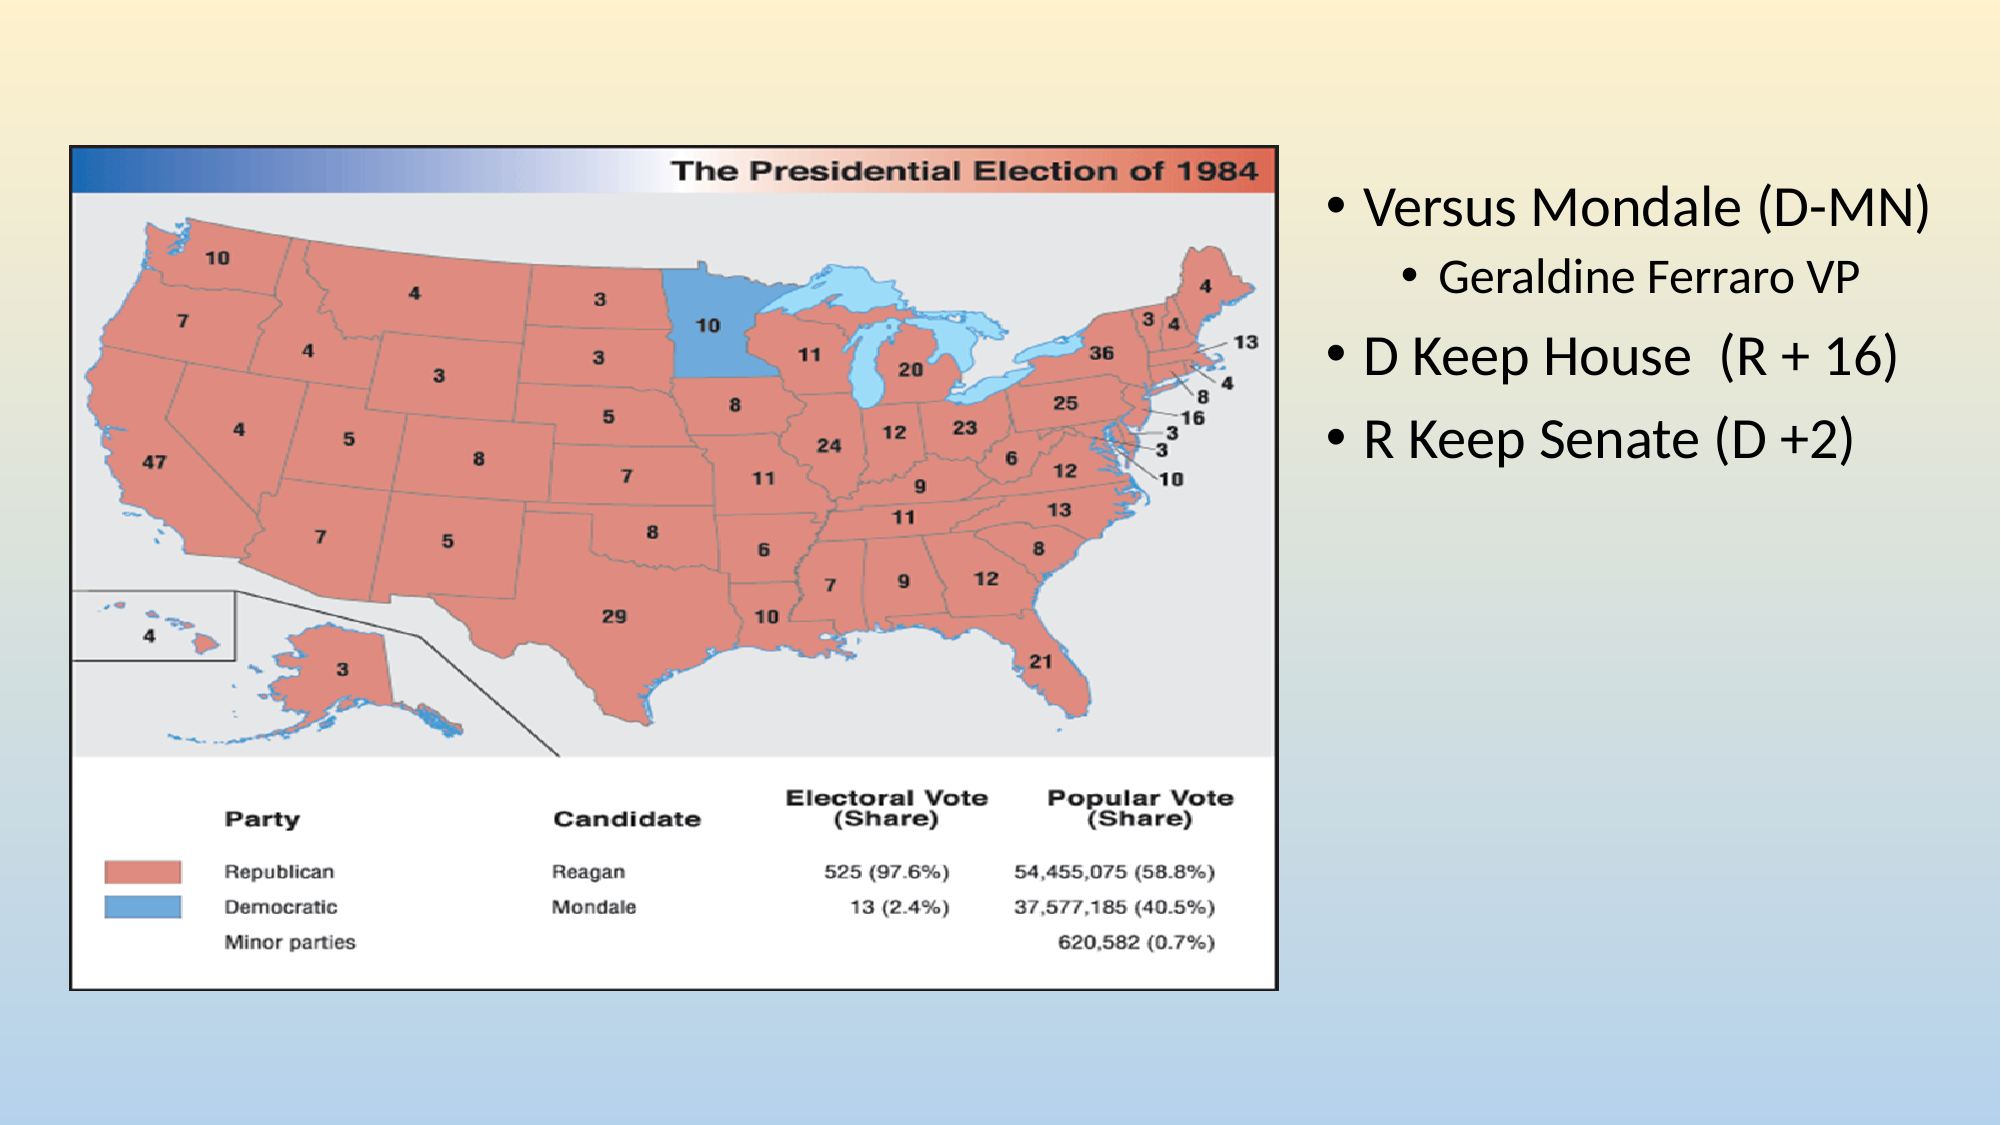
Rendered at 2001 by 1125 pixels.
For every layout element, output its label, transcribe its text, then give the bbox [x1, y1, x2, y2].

list Versus Mondale (D-MN) Geraldine Ferraro VP D Keep House (R + 16) R Keep Senate (D +2) [1310, 169, 1976, 883]
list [69, 145, 1279, 991]
